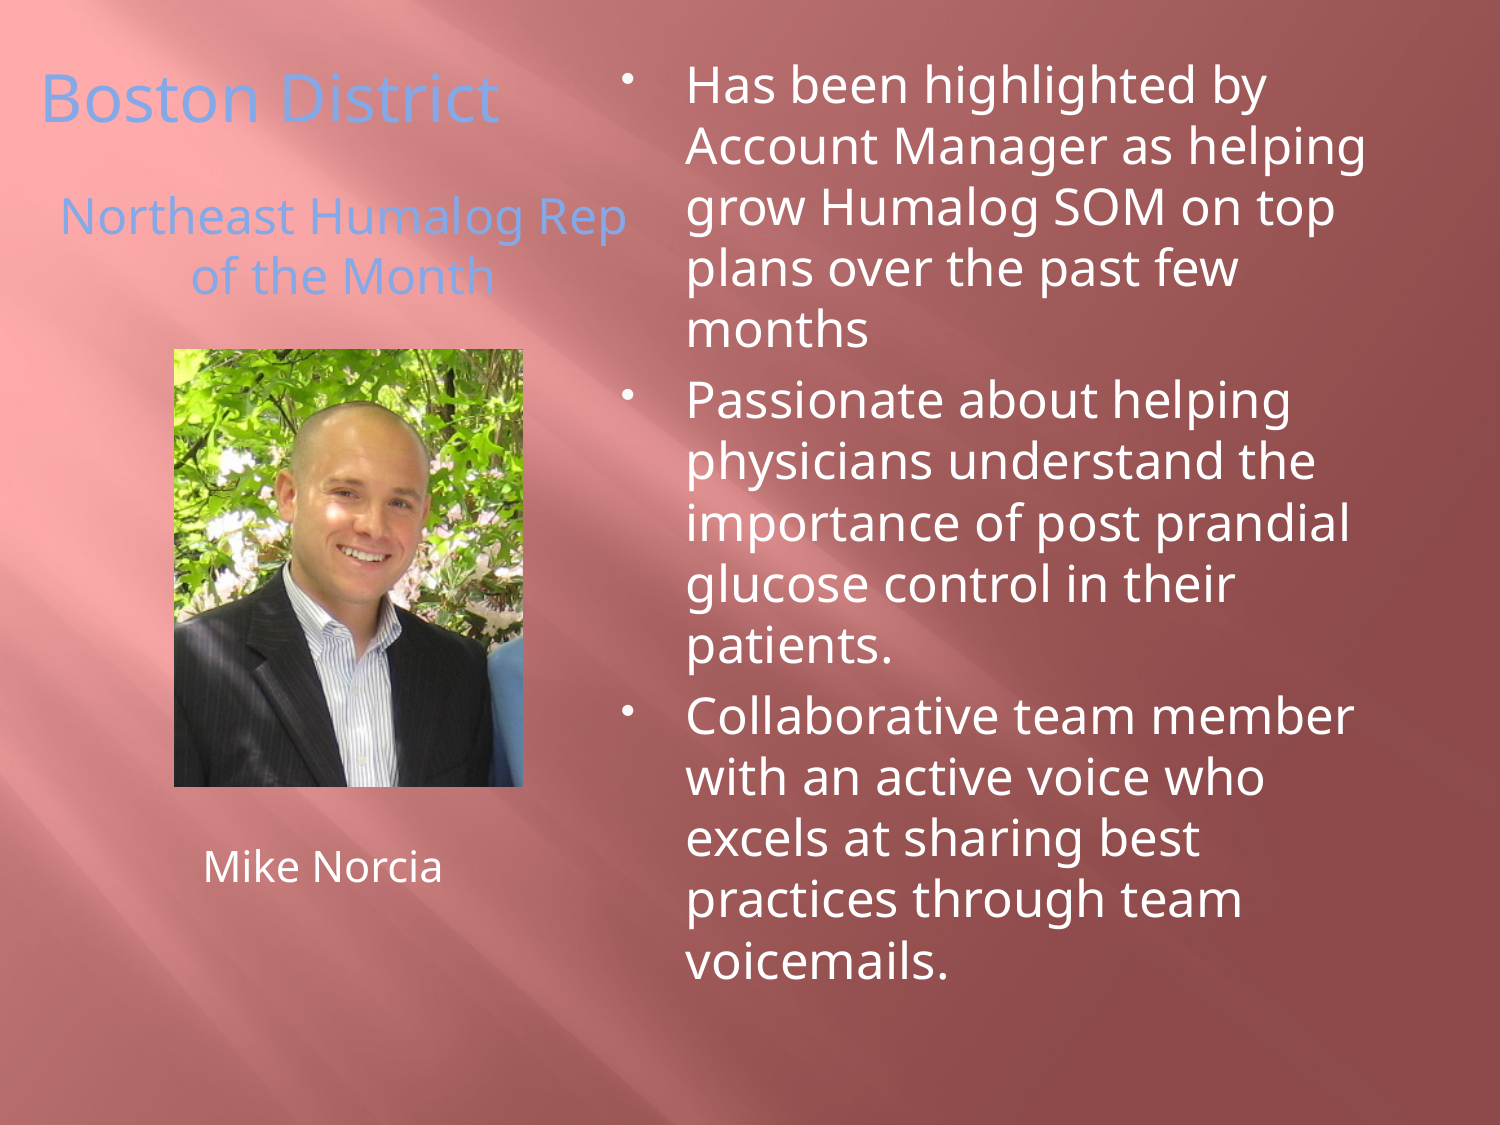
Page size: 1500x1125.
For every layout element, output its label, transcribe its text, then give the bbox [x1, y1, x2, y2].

picture [174, 349, 523, 787]
list Has been highlighted by Account Manager as helping grow Humalog SOM on top plans over the past few months Passionate about helping physicians understand the importance of post prandial glucose control in their patients. Collaborative team member with an active voice who excels at sharing best practices through team voicemails. [586, 44, 1425, 1005]
list Mike Norcia [187, 809, 525, 900]
title Boston District [24, 37, 563, 143]
text_box Northeast Humalog Rep of the Month [37, 174, 650, 313]
